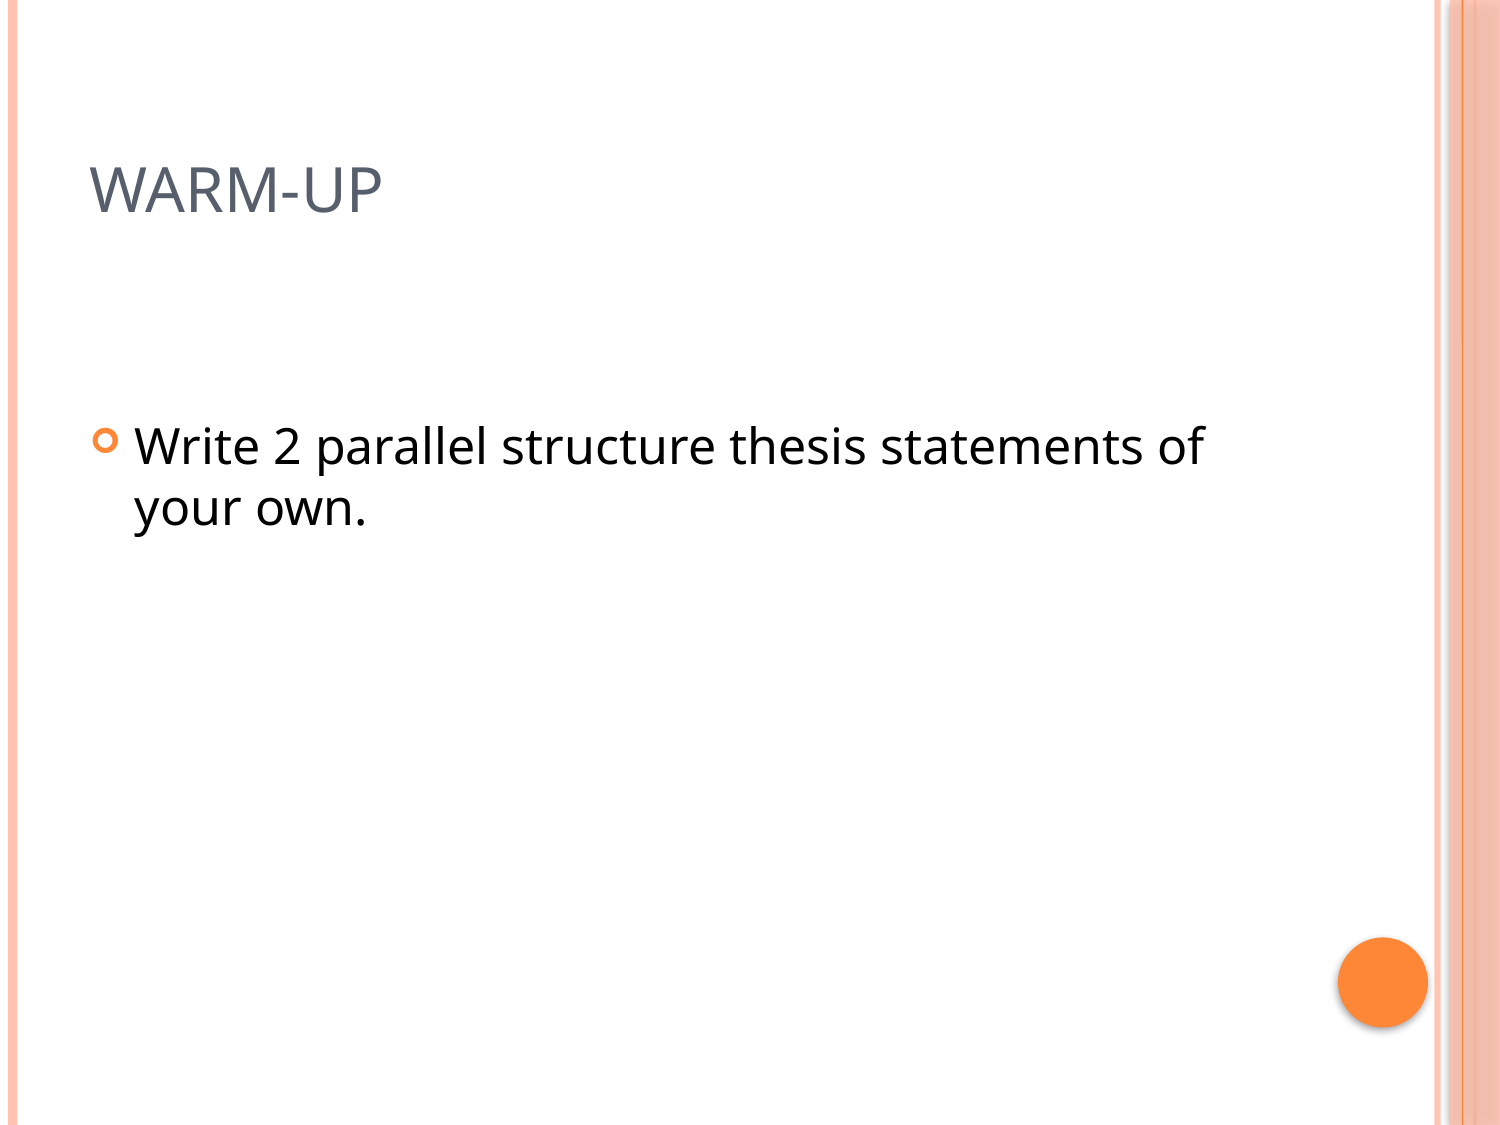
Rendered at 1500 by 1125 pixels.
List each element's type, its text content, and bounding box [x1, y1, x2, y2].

title Warm-up [75, 45, 1300, 233]
list Write 2 parallel structure thesis statements of your own. [75, 262, 1300, 1062]
